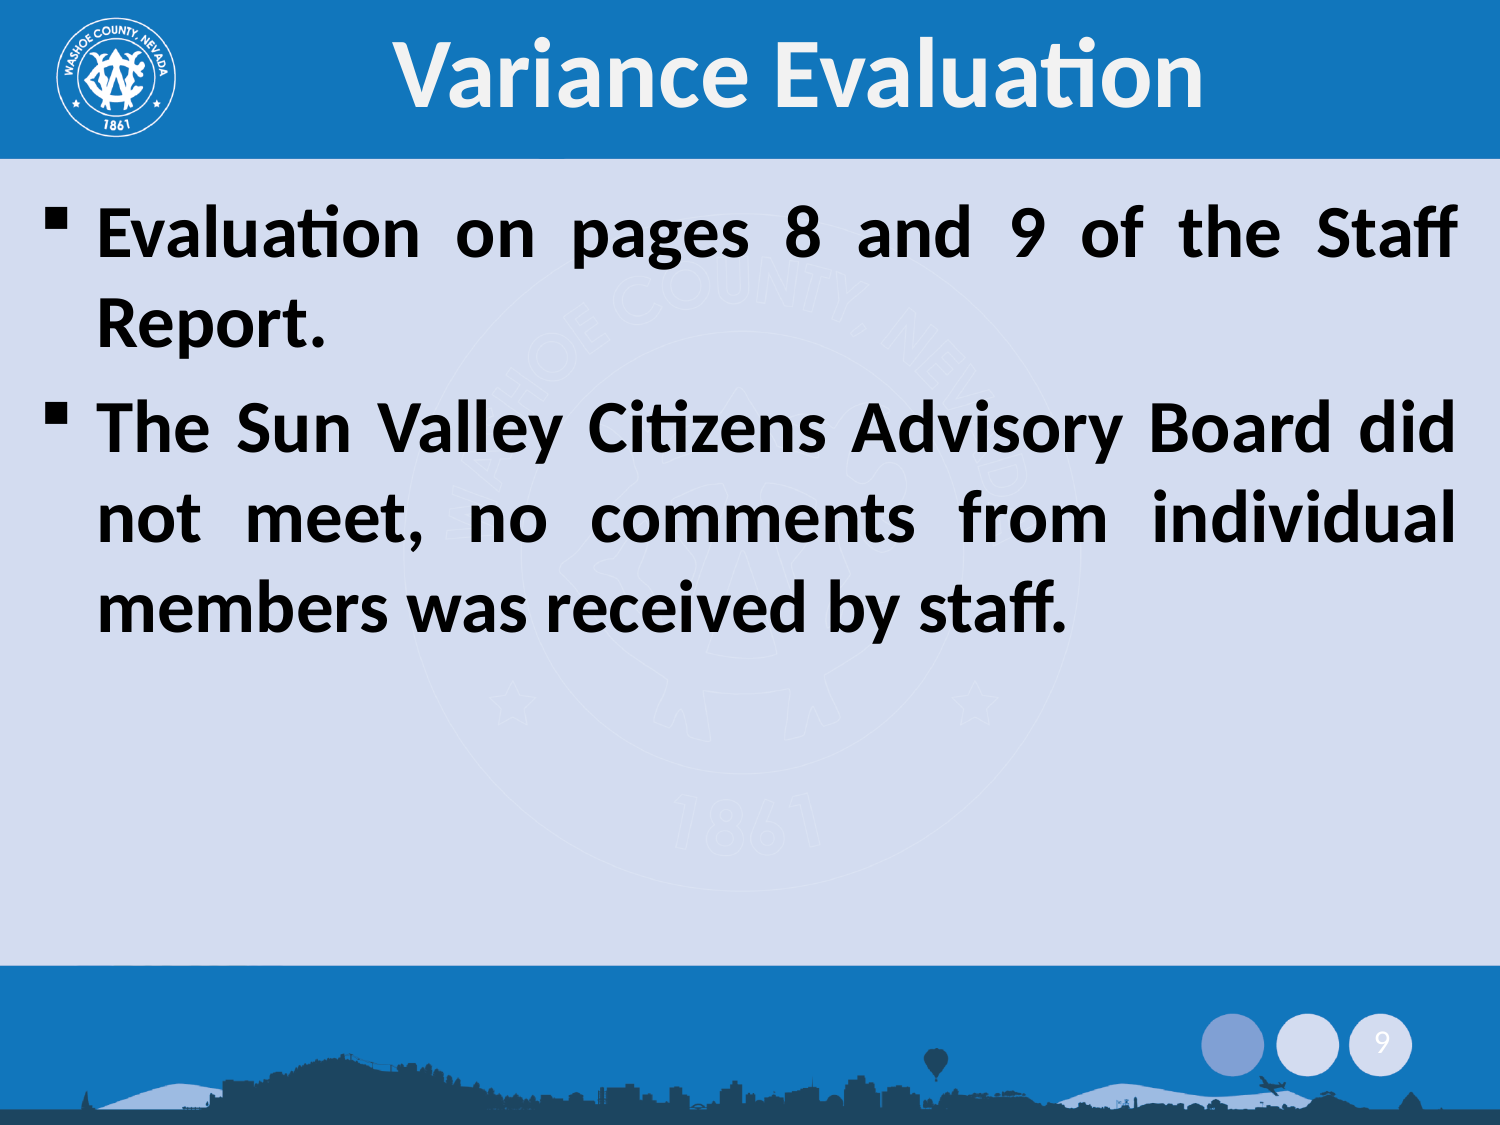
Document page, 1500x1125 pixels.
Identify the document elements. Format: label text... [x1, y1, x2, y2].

title Variance Evaluation [150, 0, 1450, 100]
list Evaluation on pages 8 and 9 of the Staff Report. The Sun Valley Citizens Advisory Board did not meet, no comments from individual members was received by staff. [24, 174, 1475, 950]
picture [0, 0, 1500, 1125]
